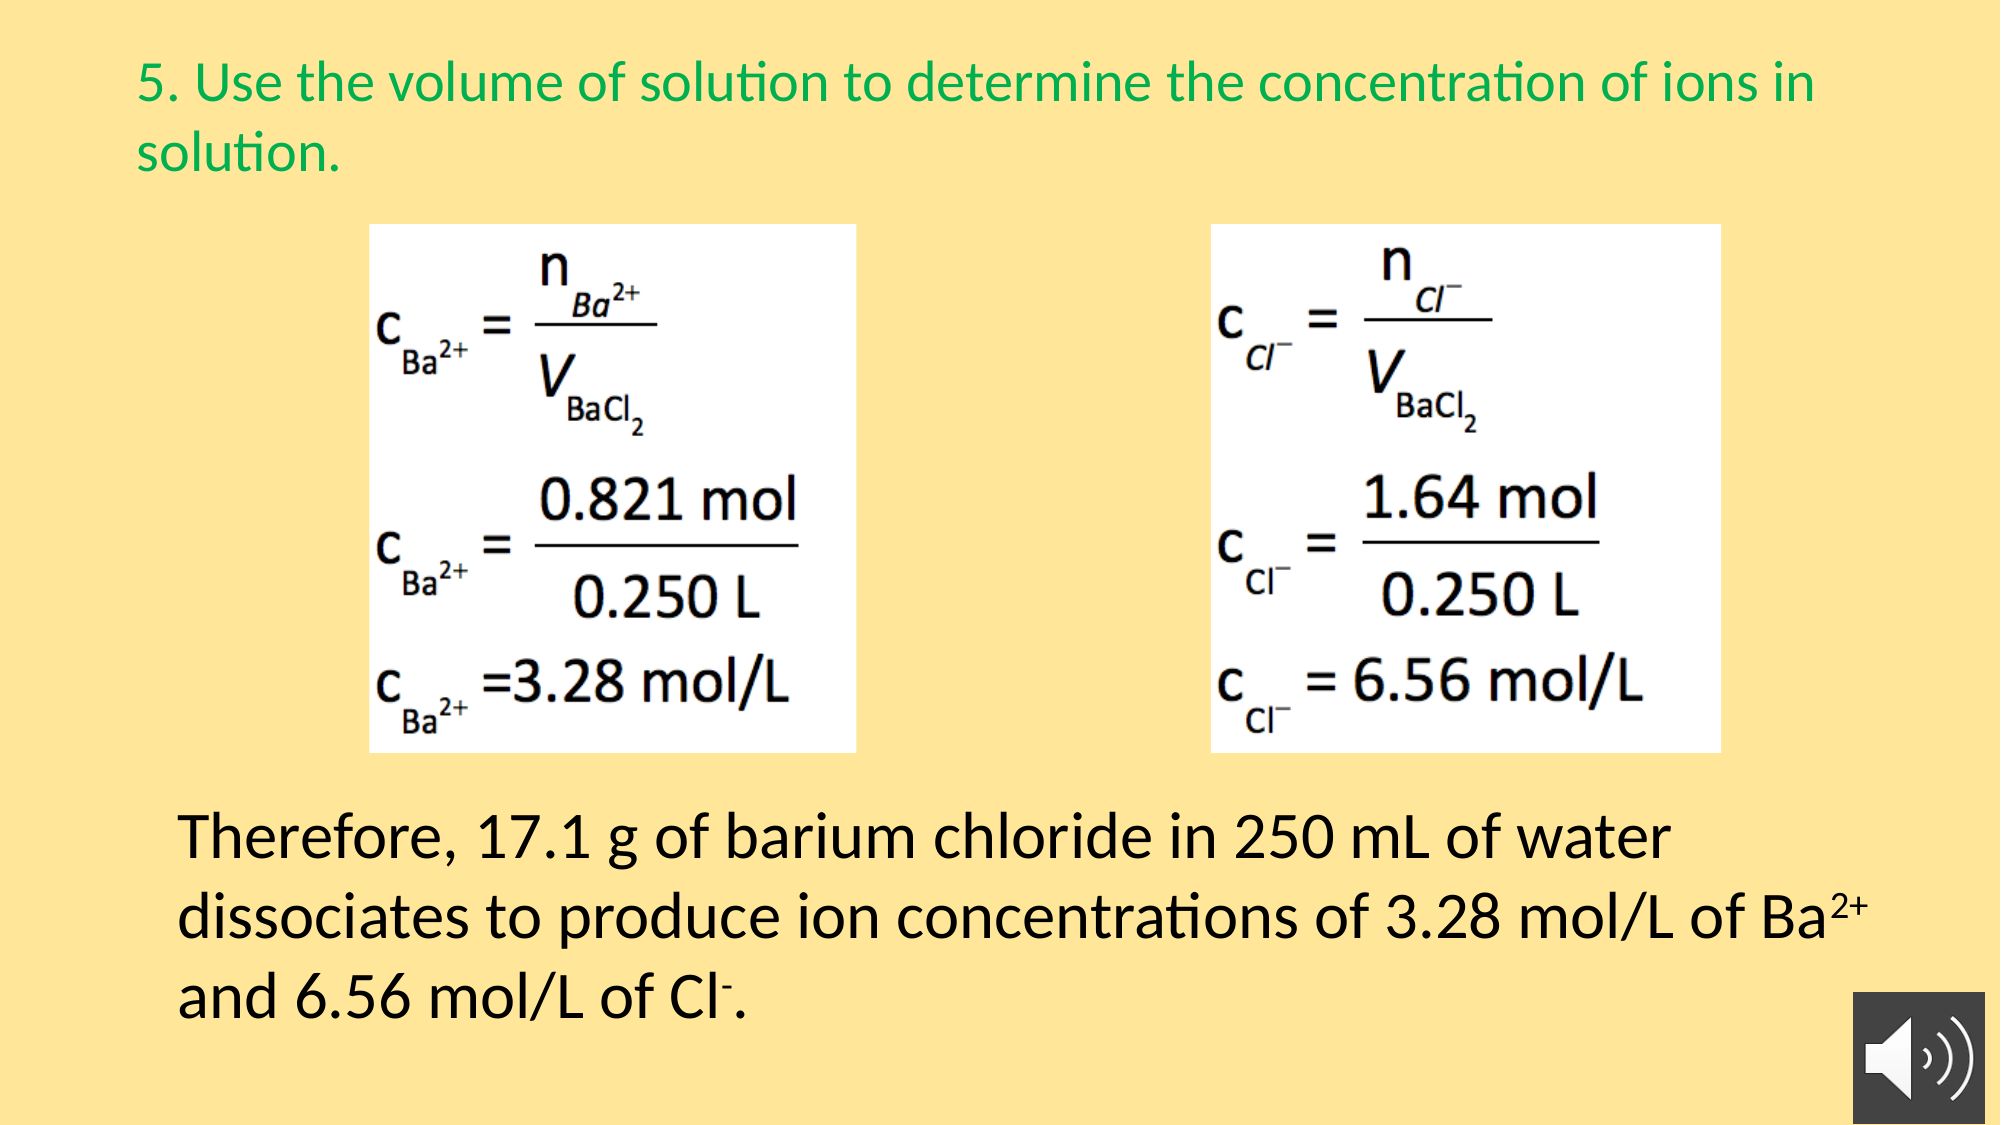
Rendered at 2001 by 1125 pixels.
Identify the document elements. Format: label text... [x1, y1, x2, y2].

picture [1852, 991, 1986, 1125]
picture [369, 224, 857, 753]
text_box 5. Use the volume of solution to determine the concentration of ions in solution. [121, 35, 1960, 306]
picture [1210, 224, 1722, 753]
text_box Therefore, 17.1 g of barium chloride in 250 mL of water dissociates to produce ion concentrations of 3.28 mol/L of Ba2+ and 6.56 mol/L of Cl-. [162, 784, 1920, 1039]
